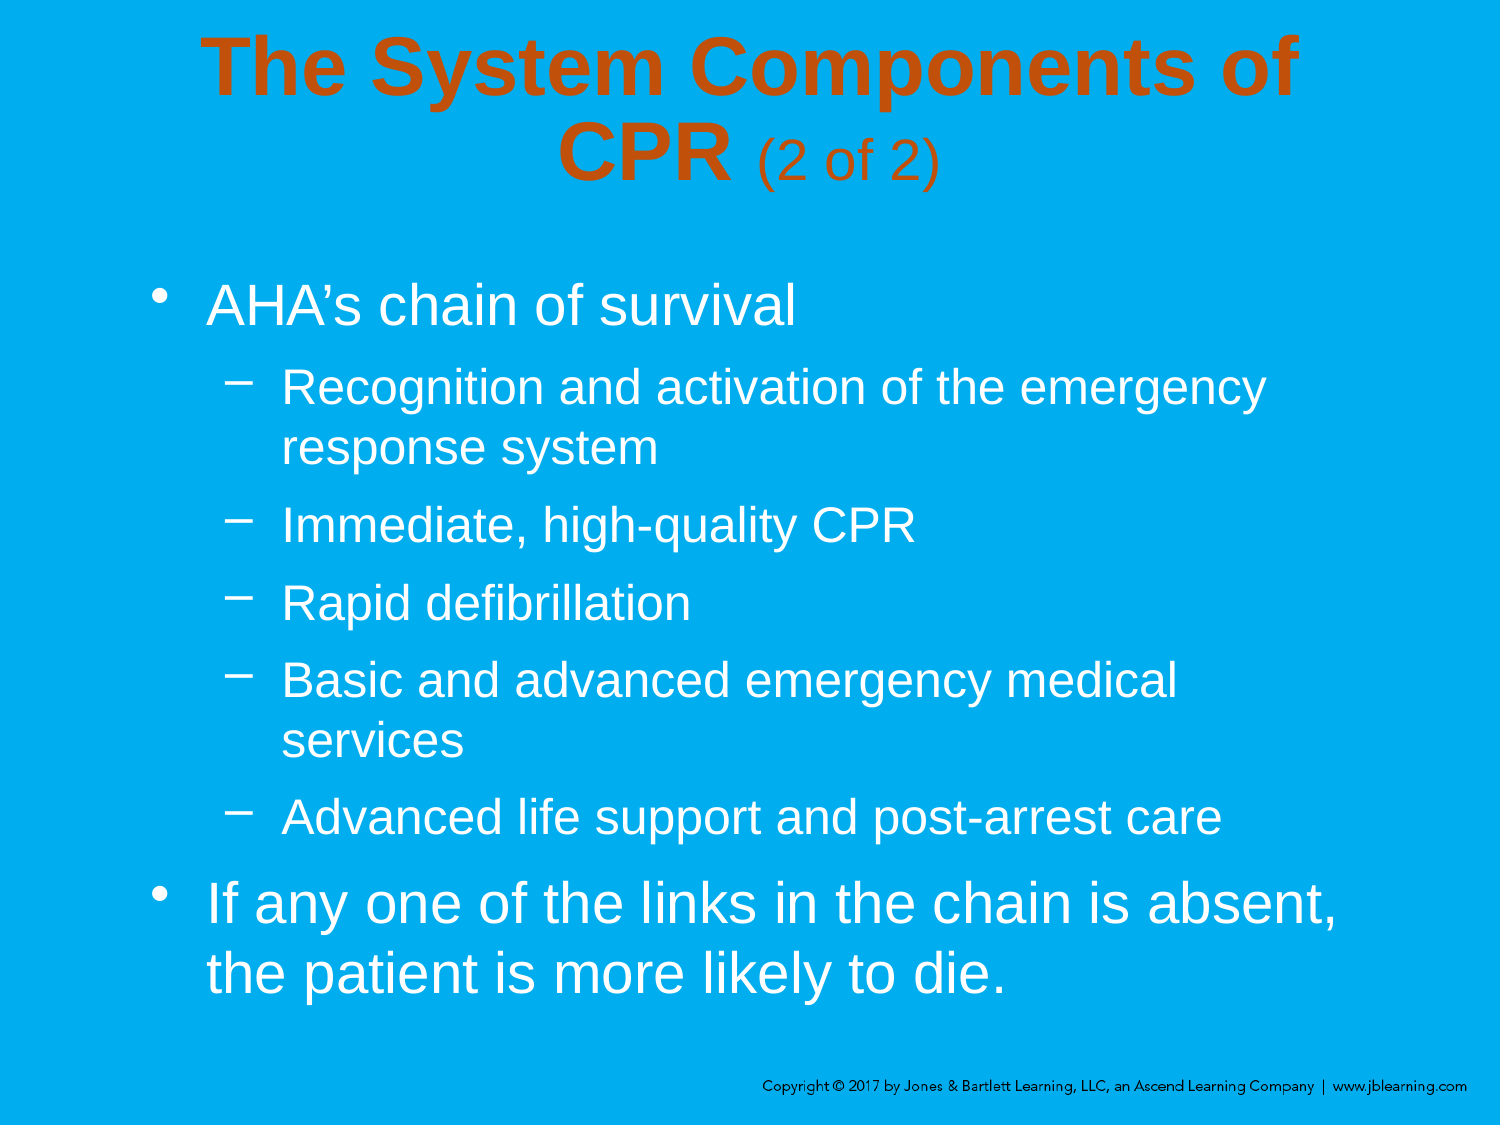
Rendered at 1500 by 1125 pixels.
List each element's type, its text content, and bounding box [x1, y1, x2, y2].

list AHA’s chain of survival Recognition and activation of the emergency response system Immediate, high-quality CPR Rapid defibrillation Basic and advanced emergency medical services Advanced life support and post-arrest care If any one of the links in the chain is absent, the patient is more likely to die. [111, 236, 1389, 1027]
title The System Components of CPR (2 of 2) [112, 37, 1388, 188]
